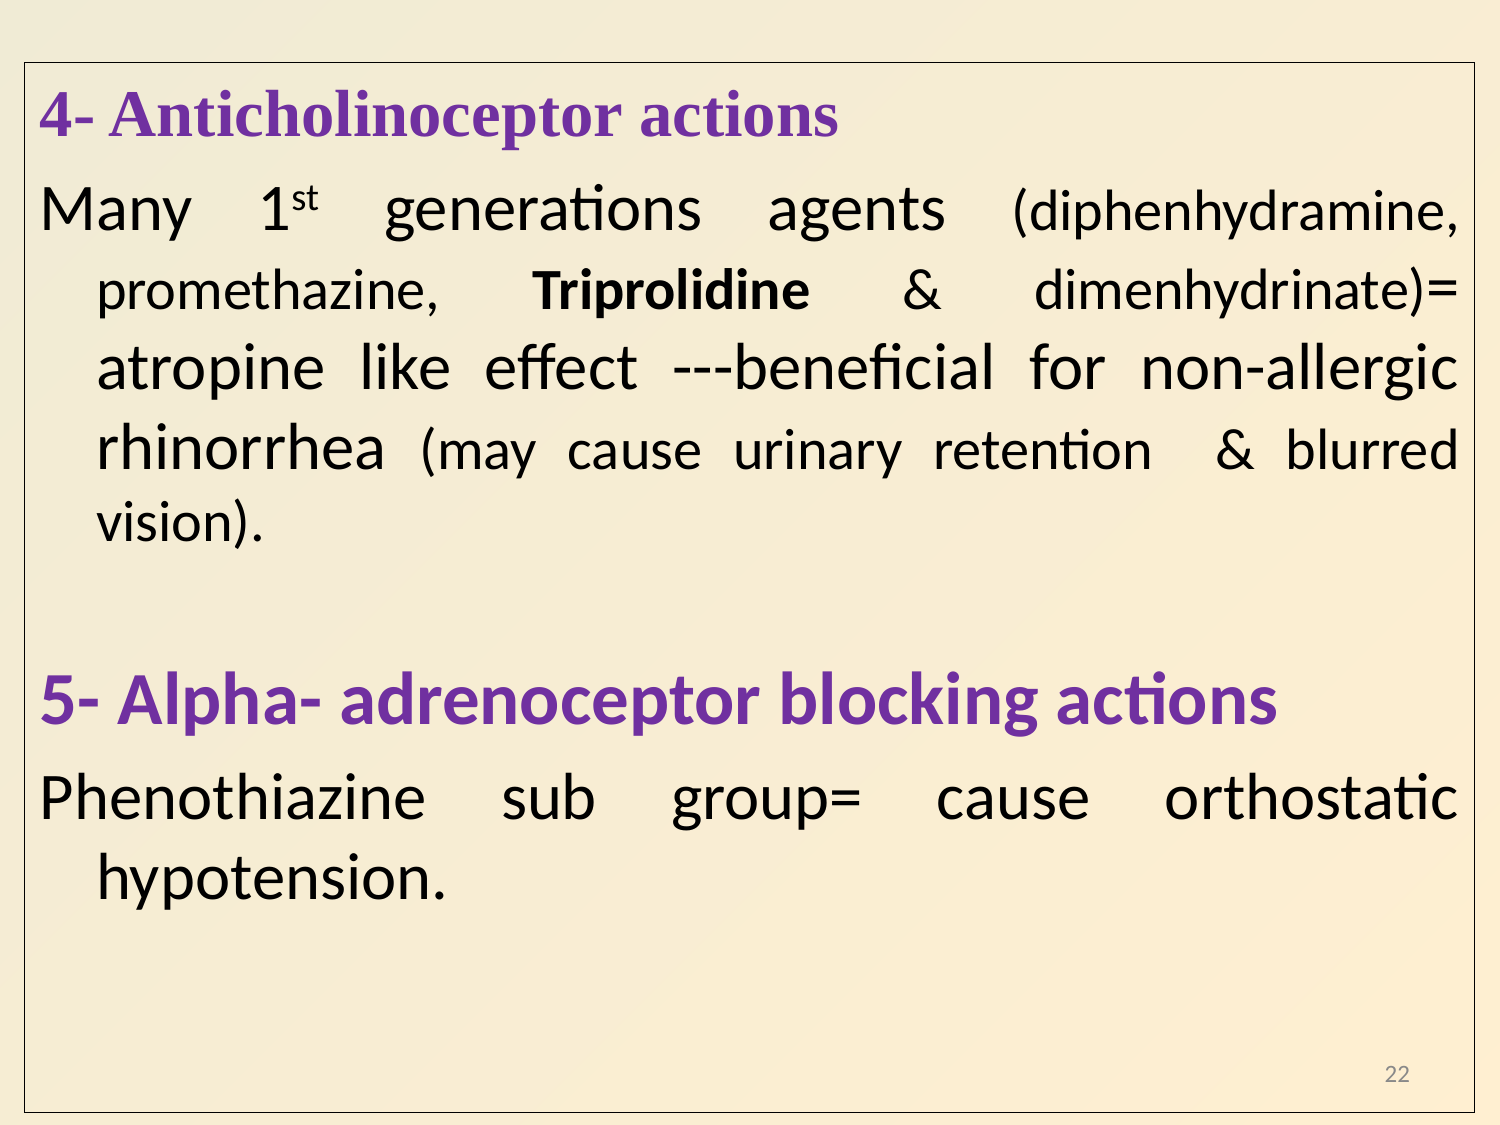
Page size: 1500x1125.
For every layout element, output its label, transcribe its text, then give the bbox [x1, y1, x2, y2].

slide_number 22 [1074, 1042, 1425, 1103]
list 4- Anticholinoceptor actions Many 1st generations agents (diphenhydramine, promethazine, Triprolidine & dimenhydrinate)= atropine like effect ---beneficial for non-allergic rhinorrhea (may cause urinary retention & blurred vision). 5- Alpha- adrenoceptor blocking actions Phenothiazine sub group= cause orthostatic hypotension. [24, 62, 1475, 1113]
